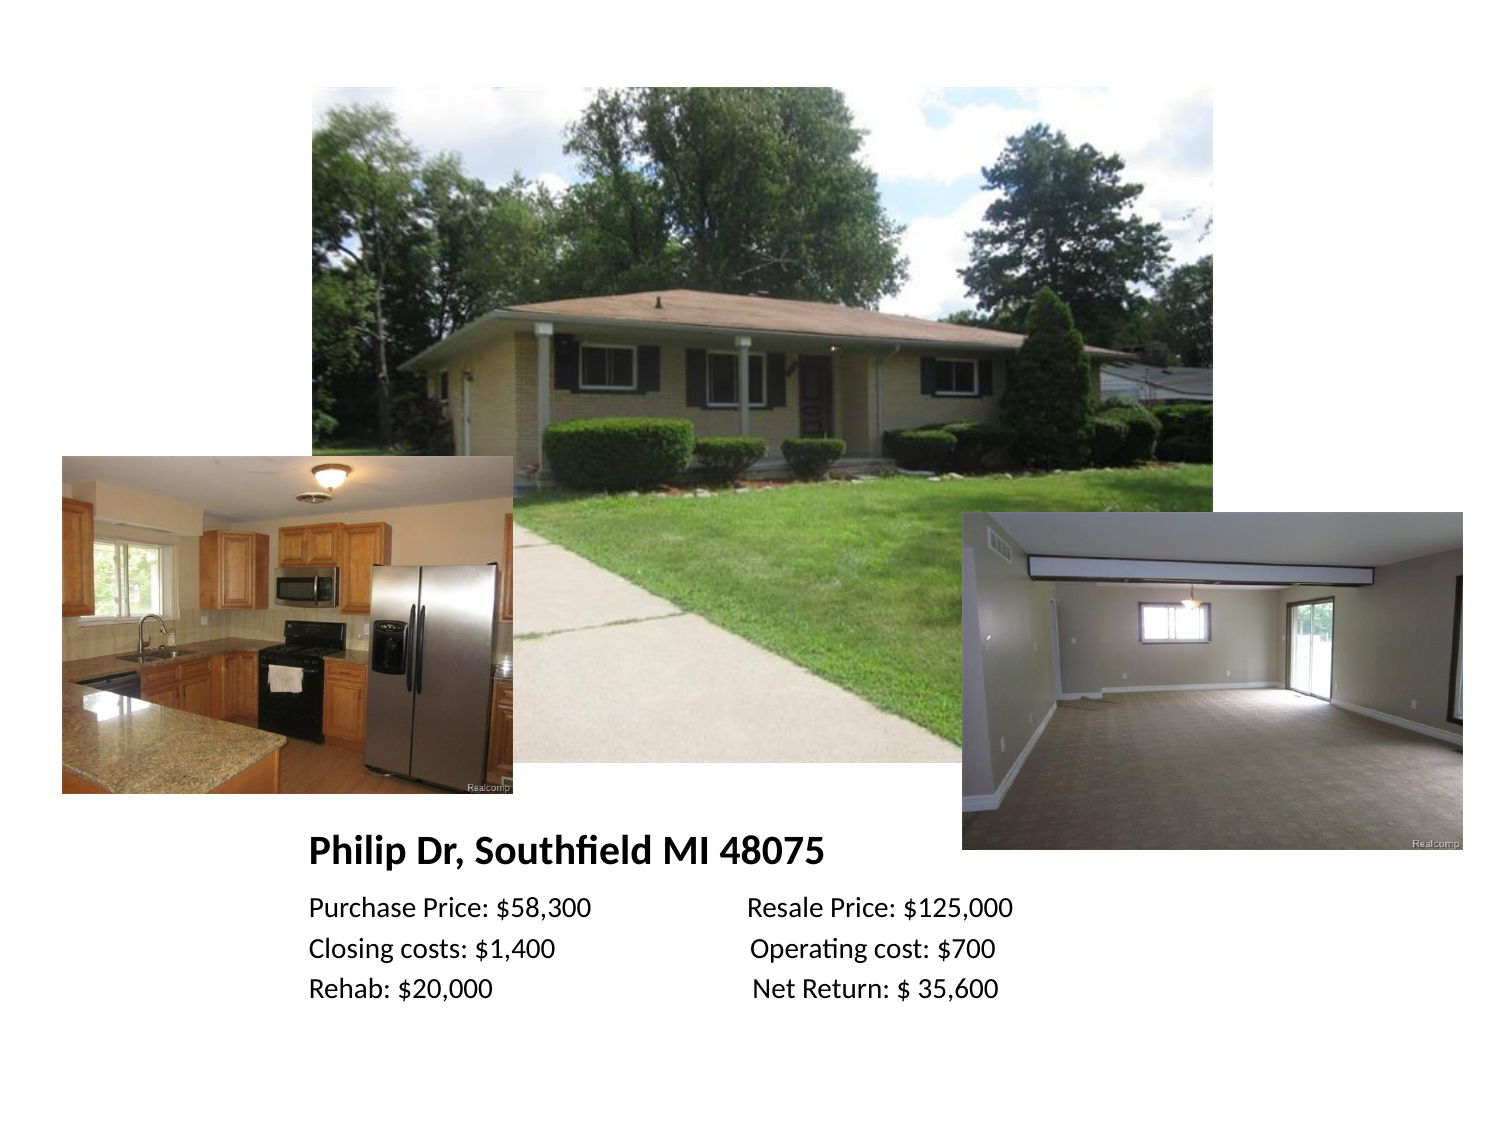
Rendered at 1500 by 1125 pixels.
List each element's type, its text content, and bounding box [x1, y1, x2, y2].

title Philip Dr, Southfield MI 48075 [294, 787, 1194, 880]
picture [62, 87, 1463, 851]
list Purchase Price: $58,300 Resale Price: $125,000 Closing costs: $1,400 Operating cost: $700 Rehab: $20,000 Net Return: $ 35,600 [294, 880, 1194, 1013]
